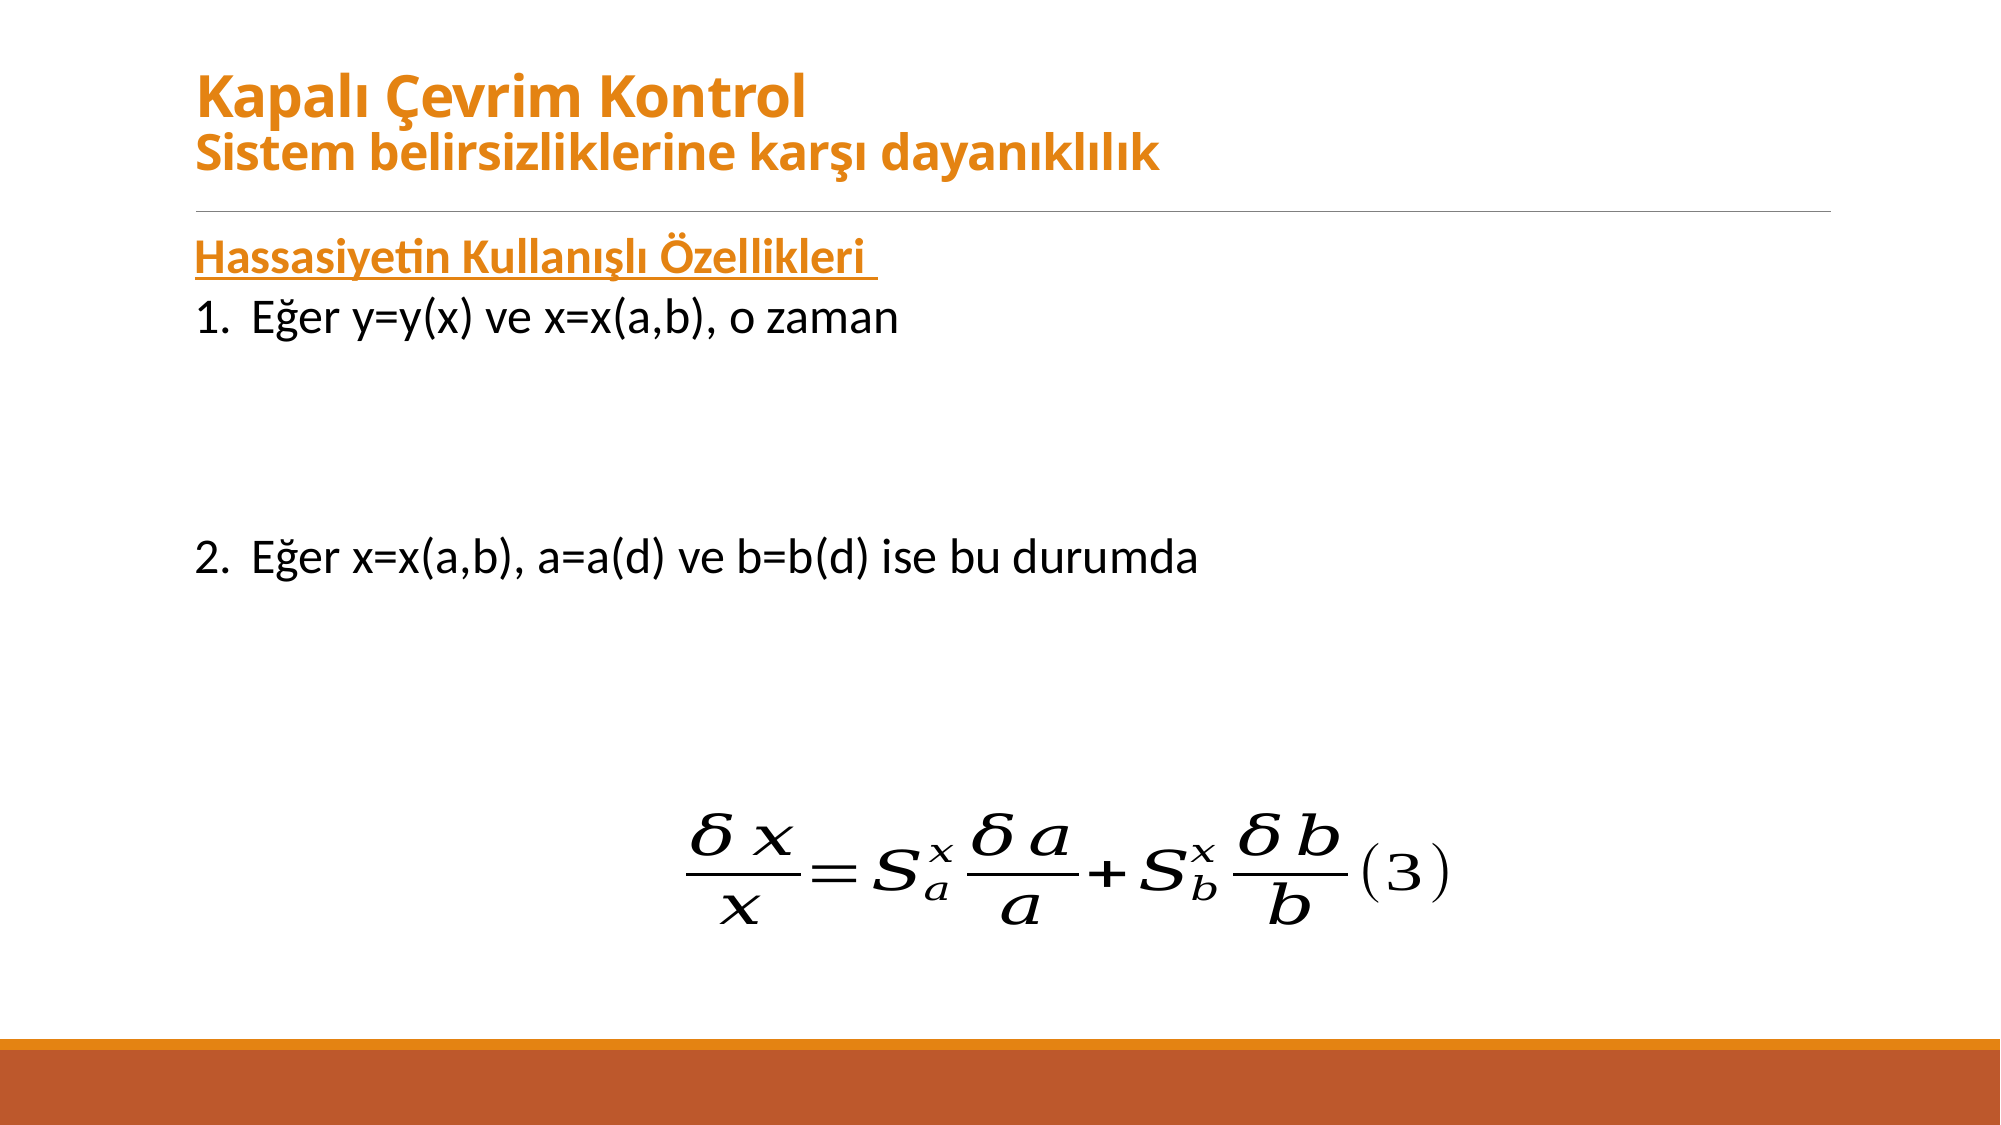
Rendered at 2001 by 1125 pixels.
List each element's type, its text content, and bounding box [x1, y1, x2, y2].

title Kapalı Çevrim Kontrol Sistem belirsizliklerine karşı dayanıklılık [180, 47, 1830, 189]
